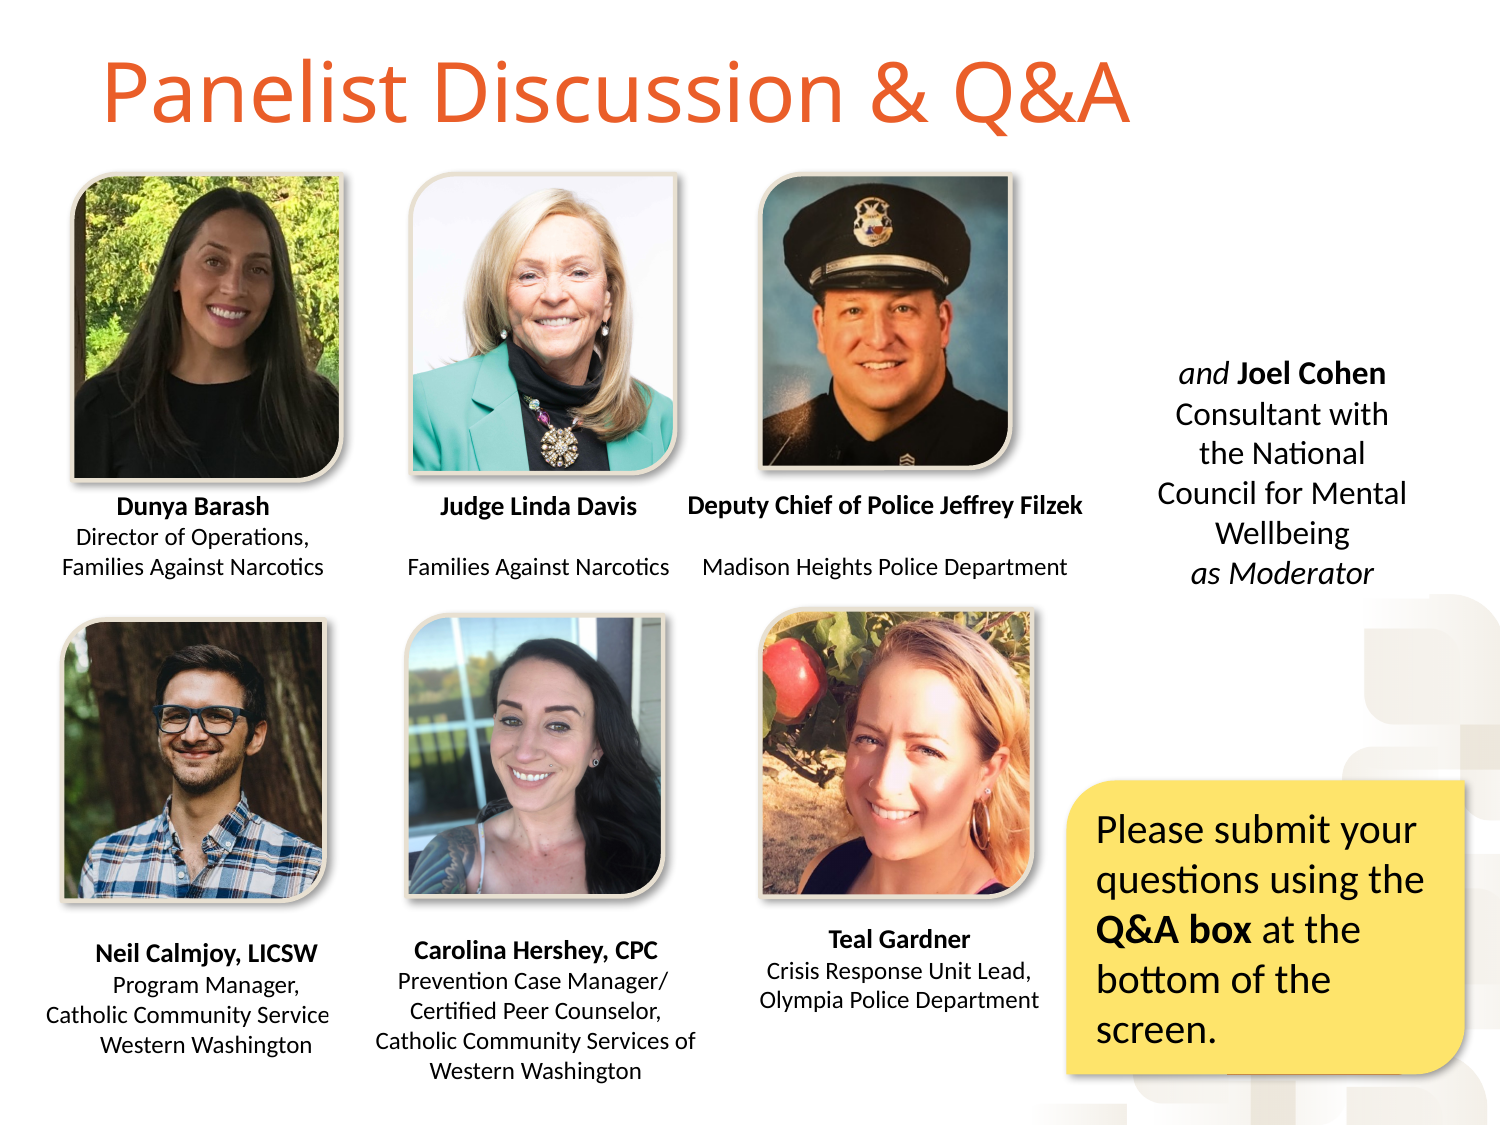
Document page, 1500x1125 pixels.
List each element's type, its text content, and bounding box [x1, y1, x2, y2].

text_box Dunya Barash Director of Operations, Families Against Narcotics [0, 480, 286, 588]
text_box Panelist Discussion & Q&A [85, 15, 1413, 163]
text_box Deputy Chief of Police Jeffrey Filzek Madison Heights Police Department [791, 480, 1108, 588]
text_box Please submit your questions using the Q&A box at the bottom of the screen. [1066, 780, 1465, 1075]
picture [0, 0, 1500, 1125]
text_box Judge Linda Davis Families Against Narcotics [286, 480, 791, 588]
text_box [15, 914, 1108, 1098]
text_box and Joel Cohen Consultant with the National Council for Mental Wellbeing as Moderator [1136, 344, 1430, 599]
